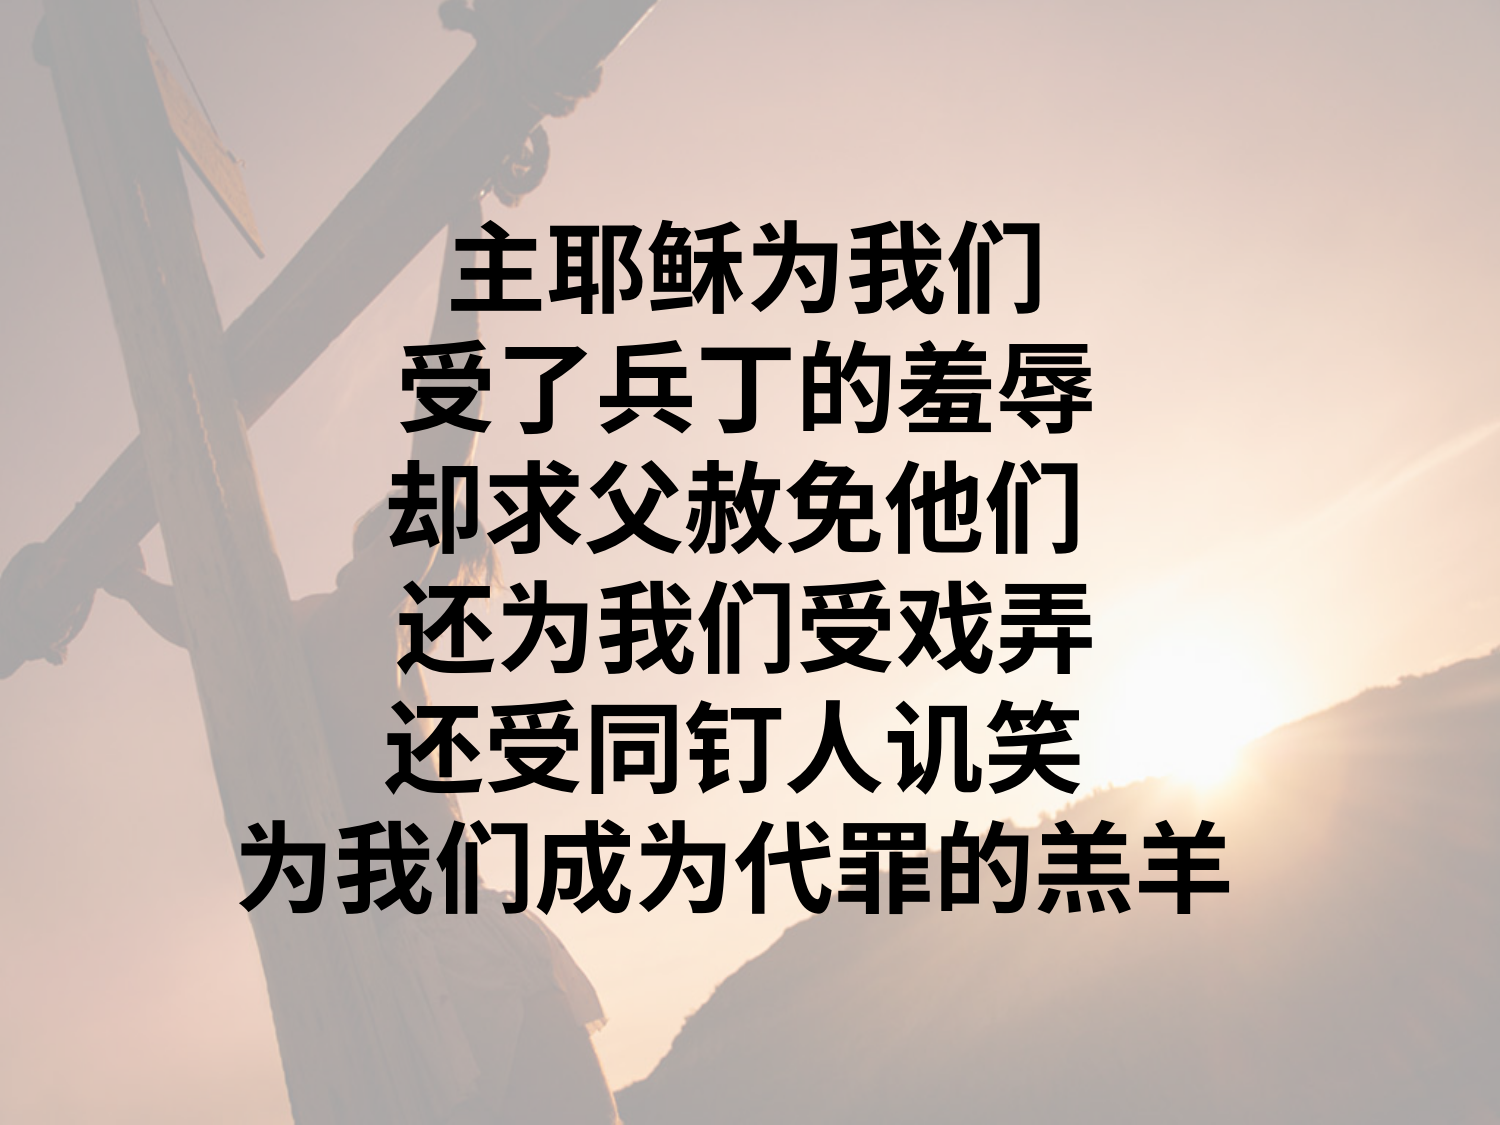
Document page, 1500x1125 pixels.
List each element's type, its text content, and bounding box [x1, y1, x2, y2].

list 主耶稣为我们 受了兵丁的羞辱 却求父赦免他们 还为我们受戏弄 还受同钉人讥笑 为我们成为代罪的羔羊 [0, 198, 1495, 1005]
